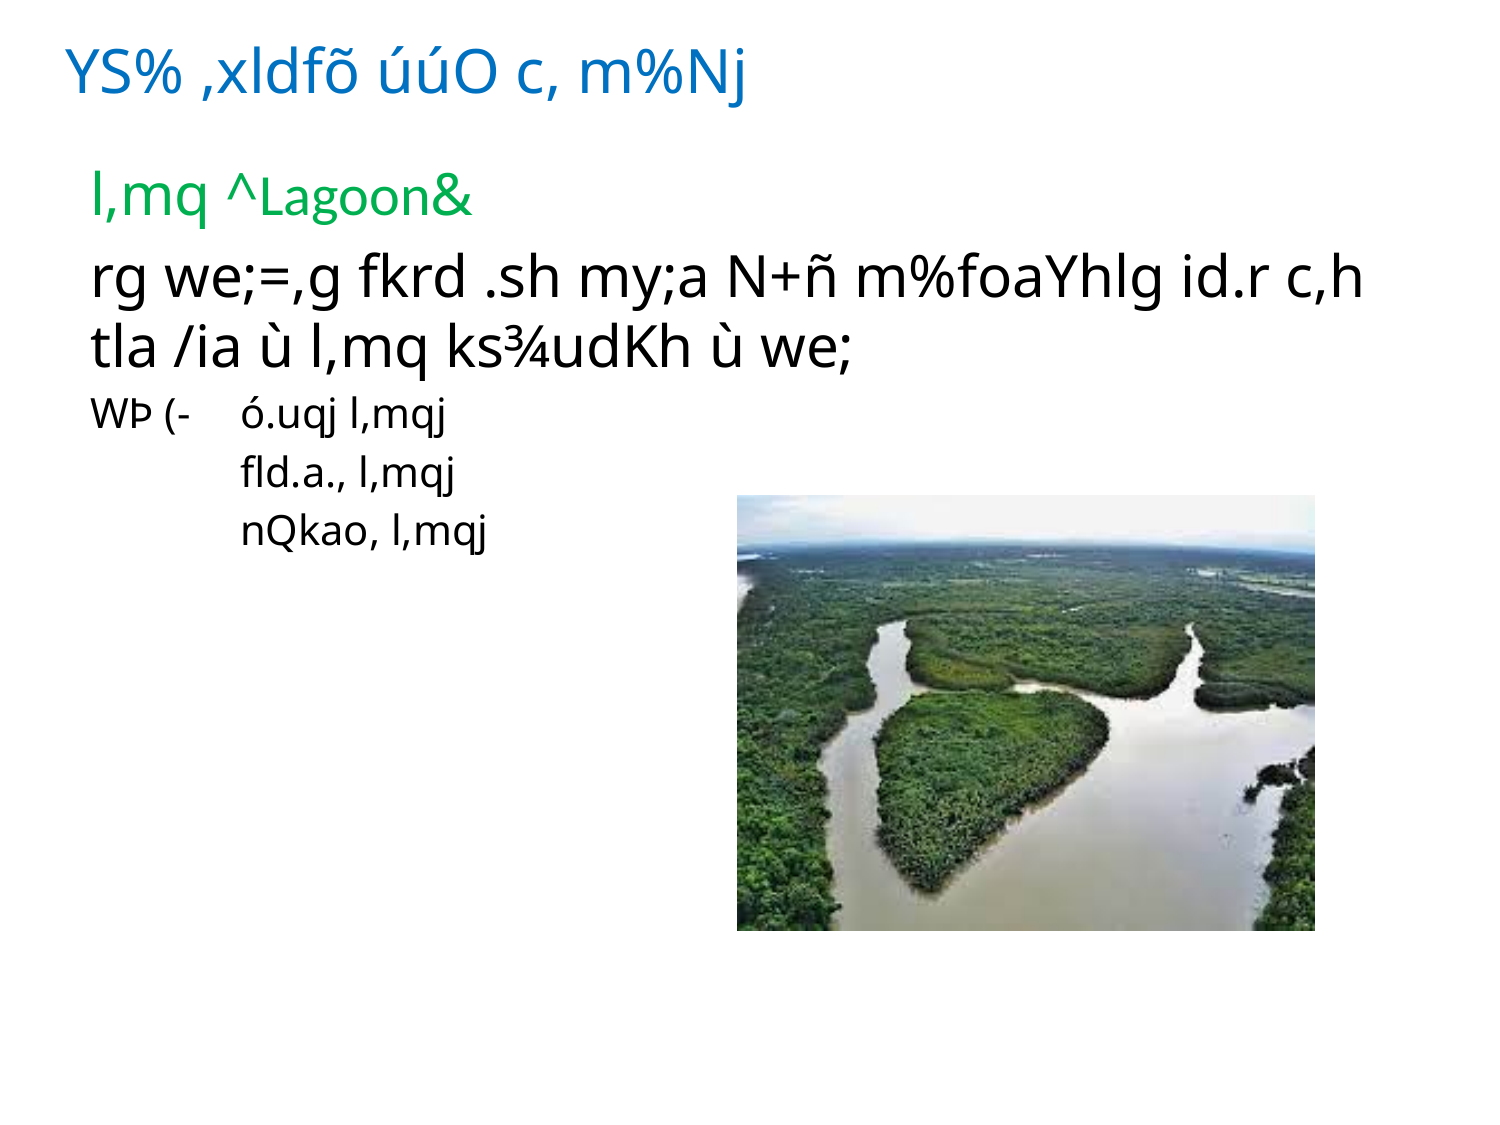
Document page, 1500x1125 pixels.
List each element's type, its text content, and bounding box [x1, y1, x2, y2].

list l,mq ^Lagoon& rg we;=,g fkrd .sh my;a N+ñ m%foaYhlg id.r c,h tla /ia ù l,mq ks¾udKh ù we; WÞ (- ó.uqj l,mqj fld.a., l,mqj nQkao, l,mqj [75, 149, 1425, 1088]
title YS% ,xldfõ úúO c, m%Nj [50, 24, 1400, 188]
picture [737, 495, 1315, 931]
